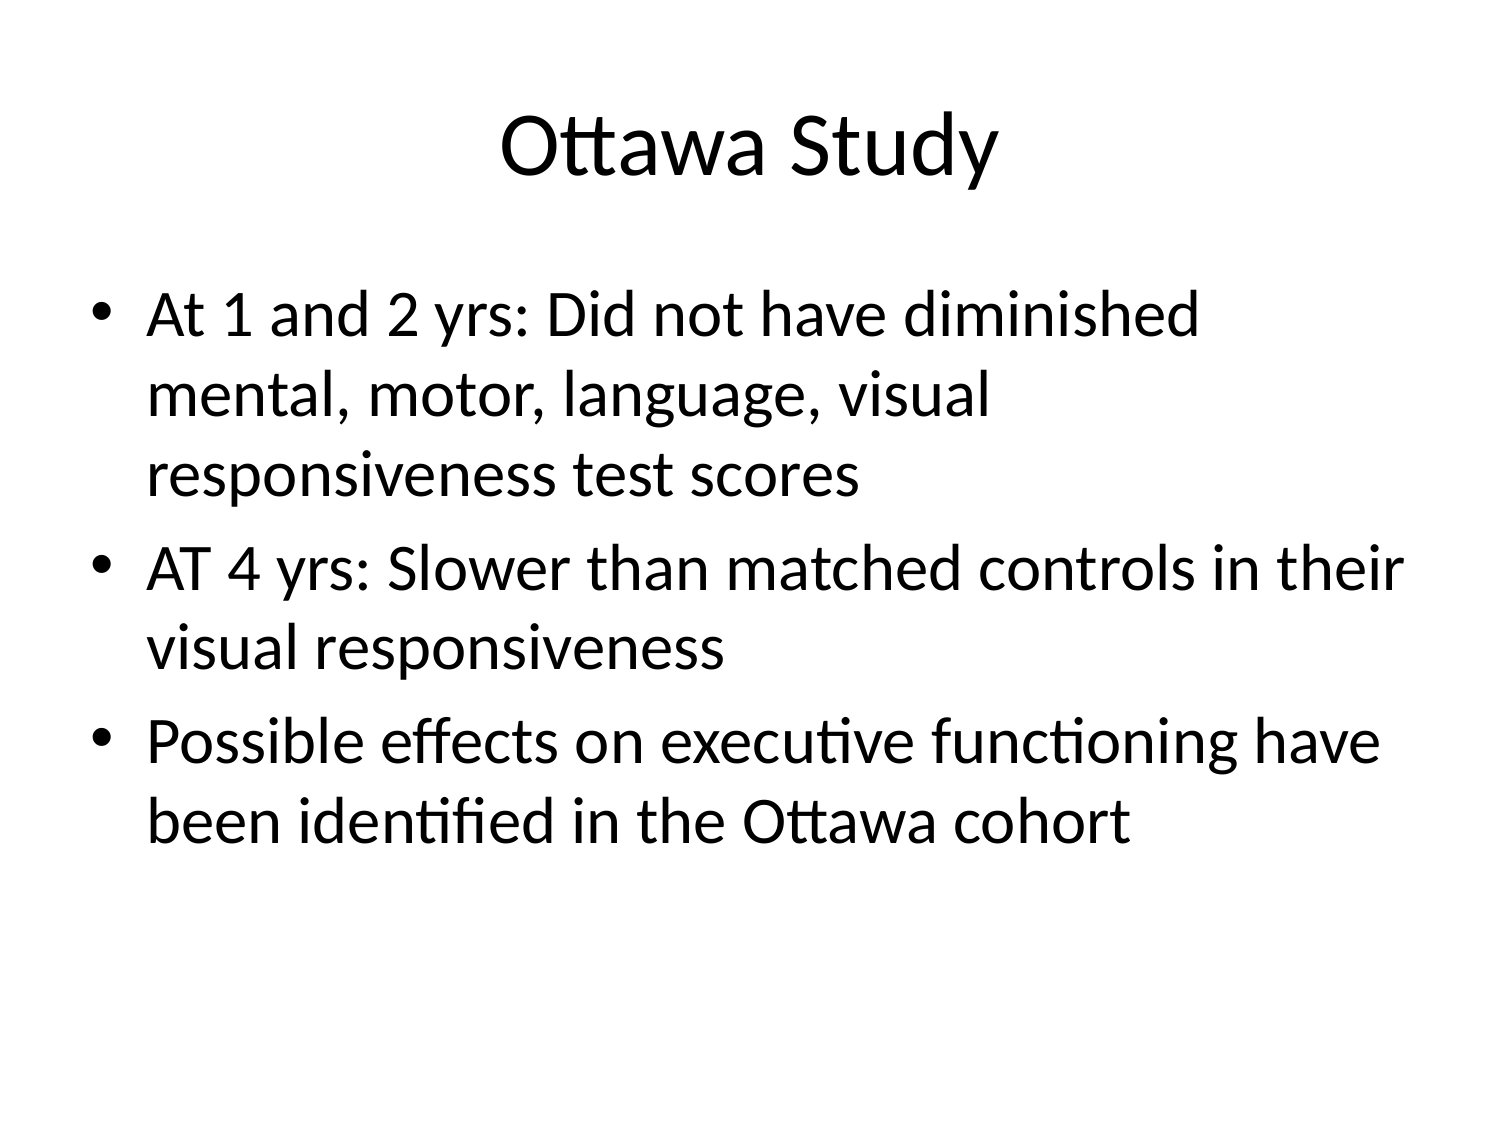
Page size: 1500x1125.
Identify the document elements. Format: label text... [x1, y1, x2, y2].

title Ottawa Study [75, 45, 1425, 233]
list At 1 and 2 yrs: Did not have diminished mental, motor, language, visual responsiveness test scores AT 4 yrs: Slower than matched controls in their visual responsiveness Possible effects on executive functioning have been identified in the Ottawa cohort [75, 262, 1425, 1005]
